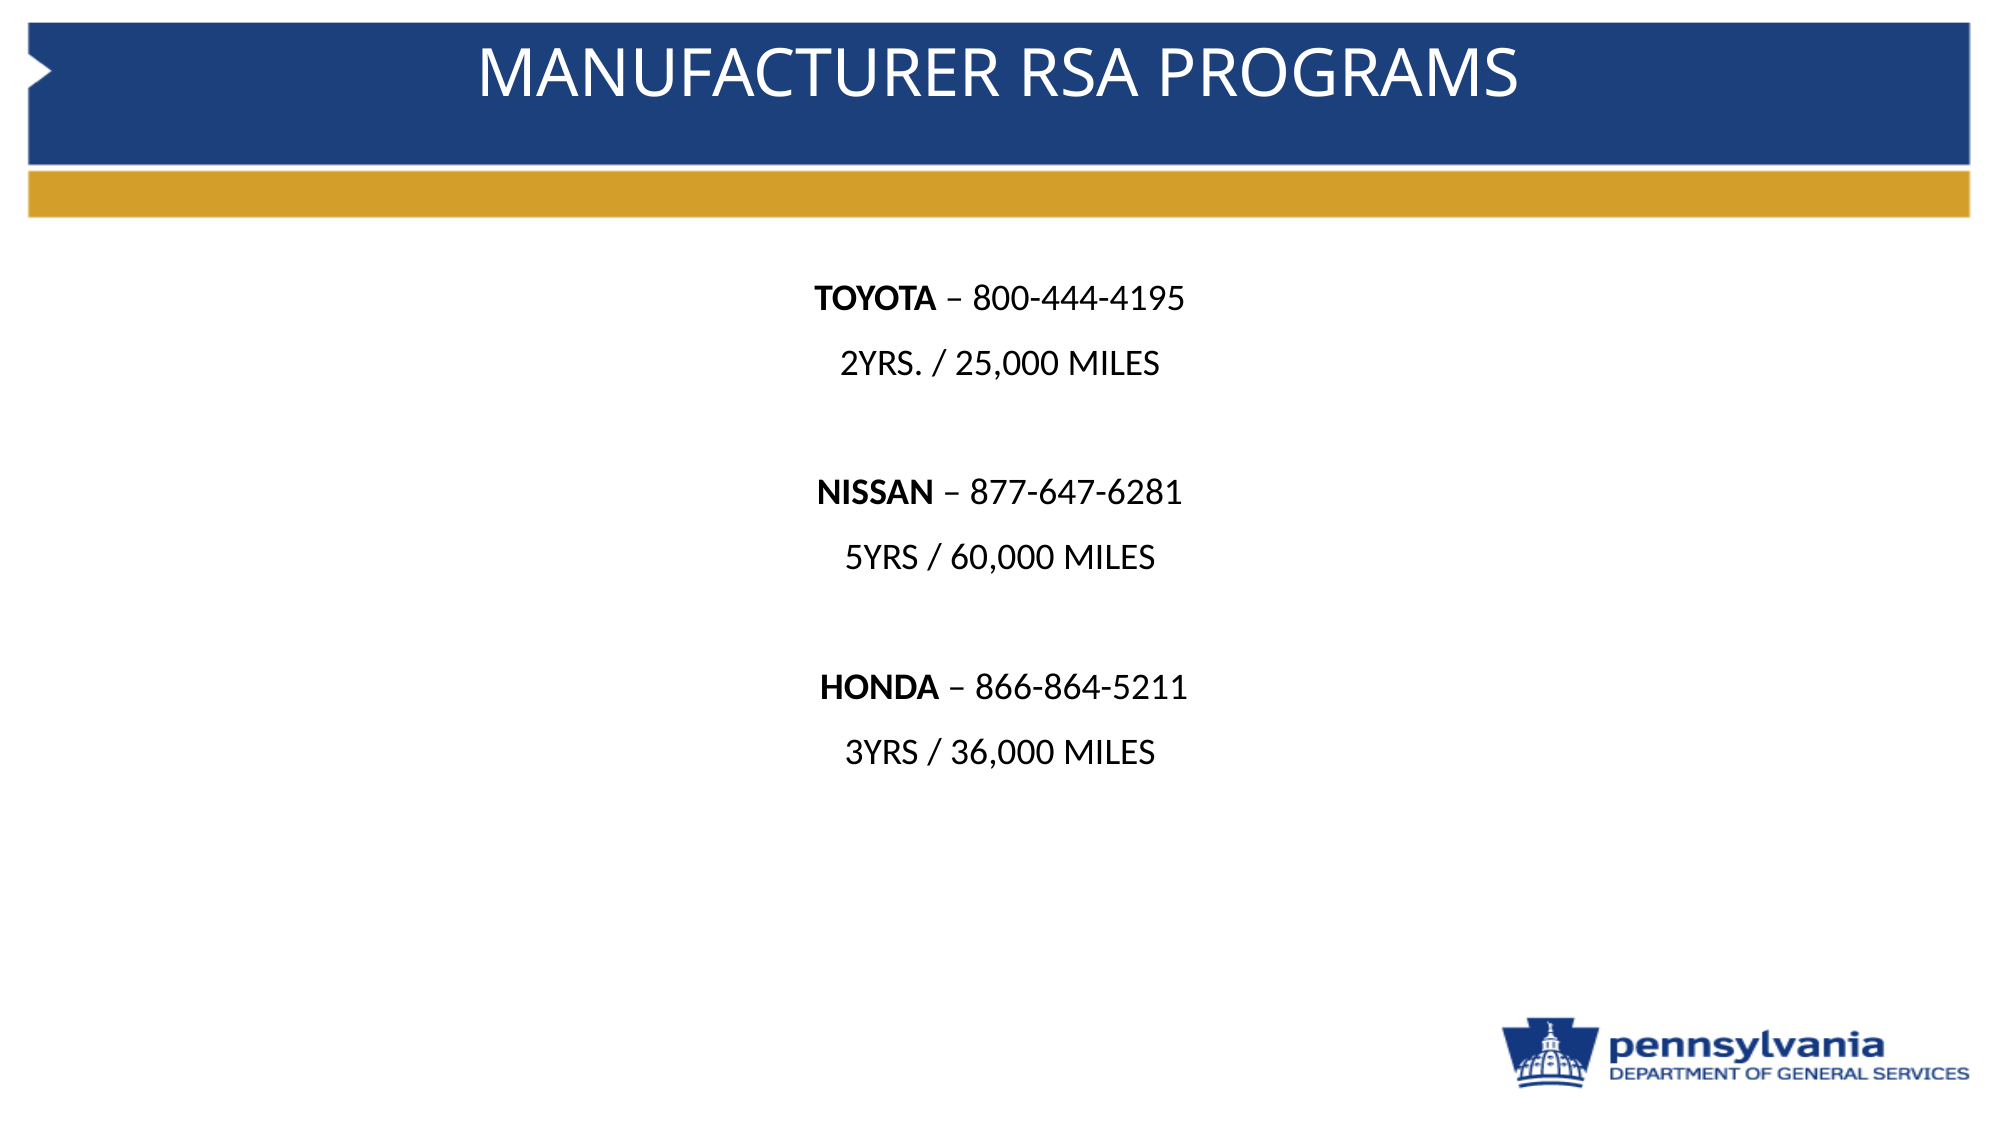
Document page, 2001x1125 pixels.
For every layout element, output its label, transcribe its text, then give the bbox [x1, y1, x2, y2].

list TOYOTA – 800-444-4195 2YRS. / 25,000 MILES NISSAN – 877-647-6281 5YRS / 60,000 MILES HONDA – 866-864-5211 3YRS / 36,000 MILES [99, 262, 1900, 1005]
title MANUFACTURER RSA PROGRAMS [323, 20, 1674, 121]
